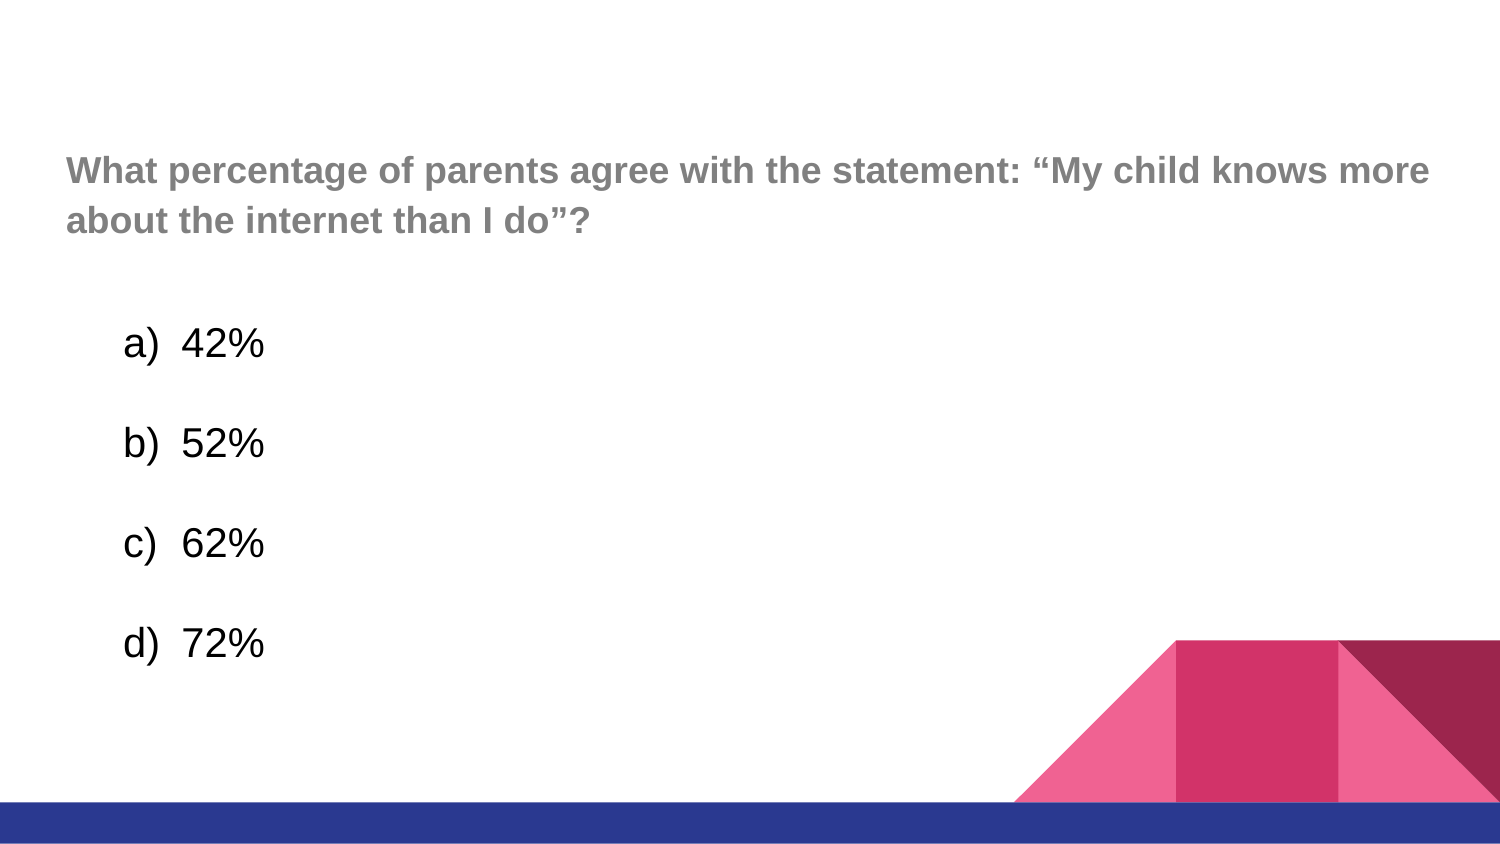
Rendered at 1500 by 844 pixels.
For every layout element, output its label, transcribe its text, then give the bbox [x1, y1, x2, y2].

list What percentage of parents agree with the statement: “My child knows more about the internet than I do”? [51, 126, 1449, 241]
text_box 42% 52% 62% 72% [91, 301, 1026, 682]
